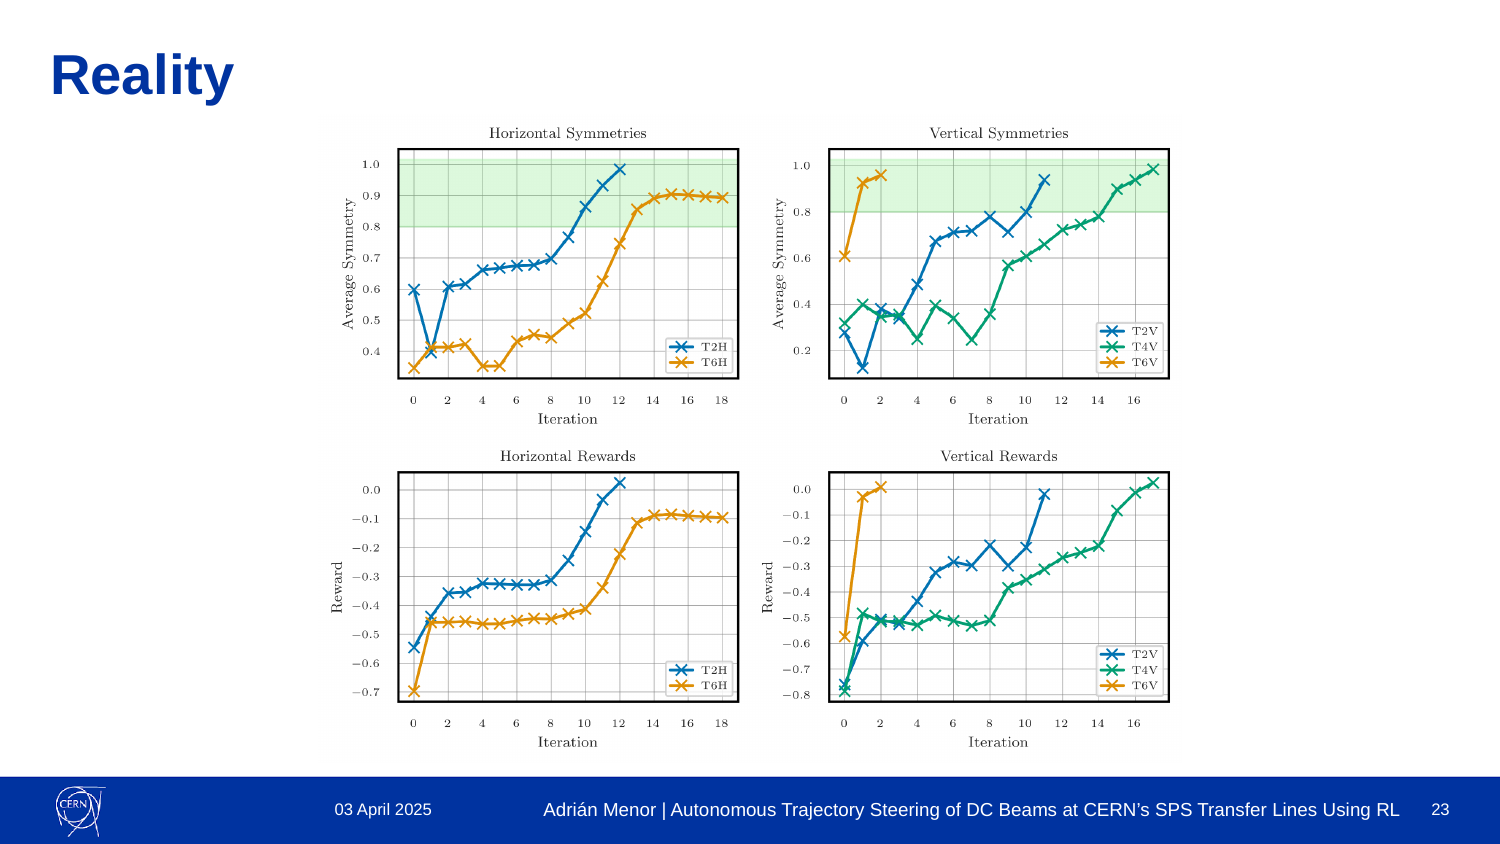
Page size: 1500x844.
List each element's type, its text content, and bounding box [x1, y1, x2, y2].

picture [0, 776, 1500, 844]
footer Adrián Menor | Autonomous Trajectory Steering of DC Beams at CERN’s SPS Transfer Lines Using RL [523, 786, 1420, 832]
picture [318, 113, 1182, 763]
slide_number ‹#› [1420, 786, 1450, 832]
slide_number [242, 786, 433, 832]
title Reality [50, 45, 1450, 177]
